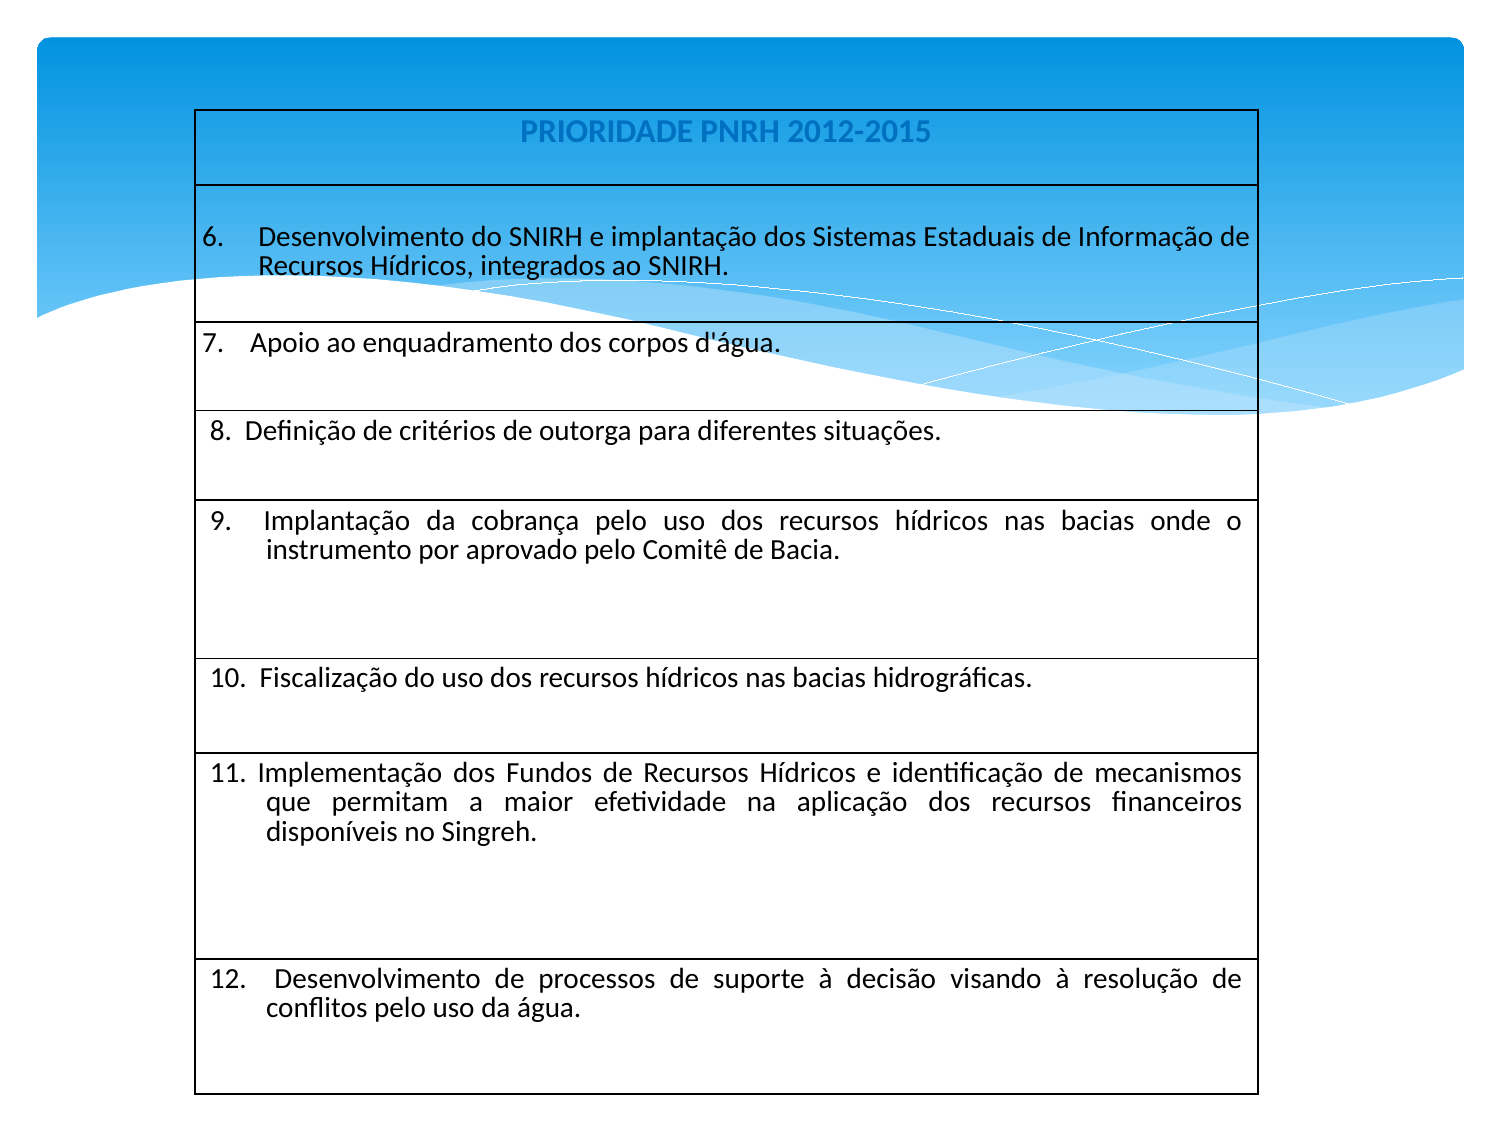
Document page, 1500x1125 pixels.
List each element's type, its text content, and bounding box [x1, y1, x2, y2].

table_header PRIORIDADE PNRH 2012-2015 [196, 111, 1257, 184]
table_cell 9. Implantação da cobrança pelo uso dos recursos hídricos nas bacias onde o instrumento por aprovado pelo Comitê de Bacia. [196, 501, 1257, 658]
table_cell 11. Implementação dos Fundos de Recursos Hídricos e identificação de mecanismos que permitam a maior efetividade na aplicação dos recursos financeiros disponíveis no Singreh. [196, 754, 1257, 958]
table_cell 12. Desenvolvimento de processos de suporte à decisão visando à resolução de conflitos pelo uso da água. [196, 960, 1257, 1093]
table_cell 8. Definição de critérios de outorga para diferentes situações. [196, 411, 1257, 499]
table_cell 7. Apoio ao enquadramento dos corpos d'água. [196, 323, 1257, 410]
table_cell 10. Fiscalização do uso dos recursos hídricos nas bacias hidrográficas. [196, 659, 1257, 752]
table_cell Desenvolvimento do SNIRH e implantação dos Sistemas Estaduais de Informação de Recursos Hídricos, integrados ao SNIRH. [196, 186, 1257, 321]
